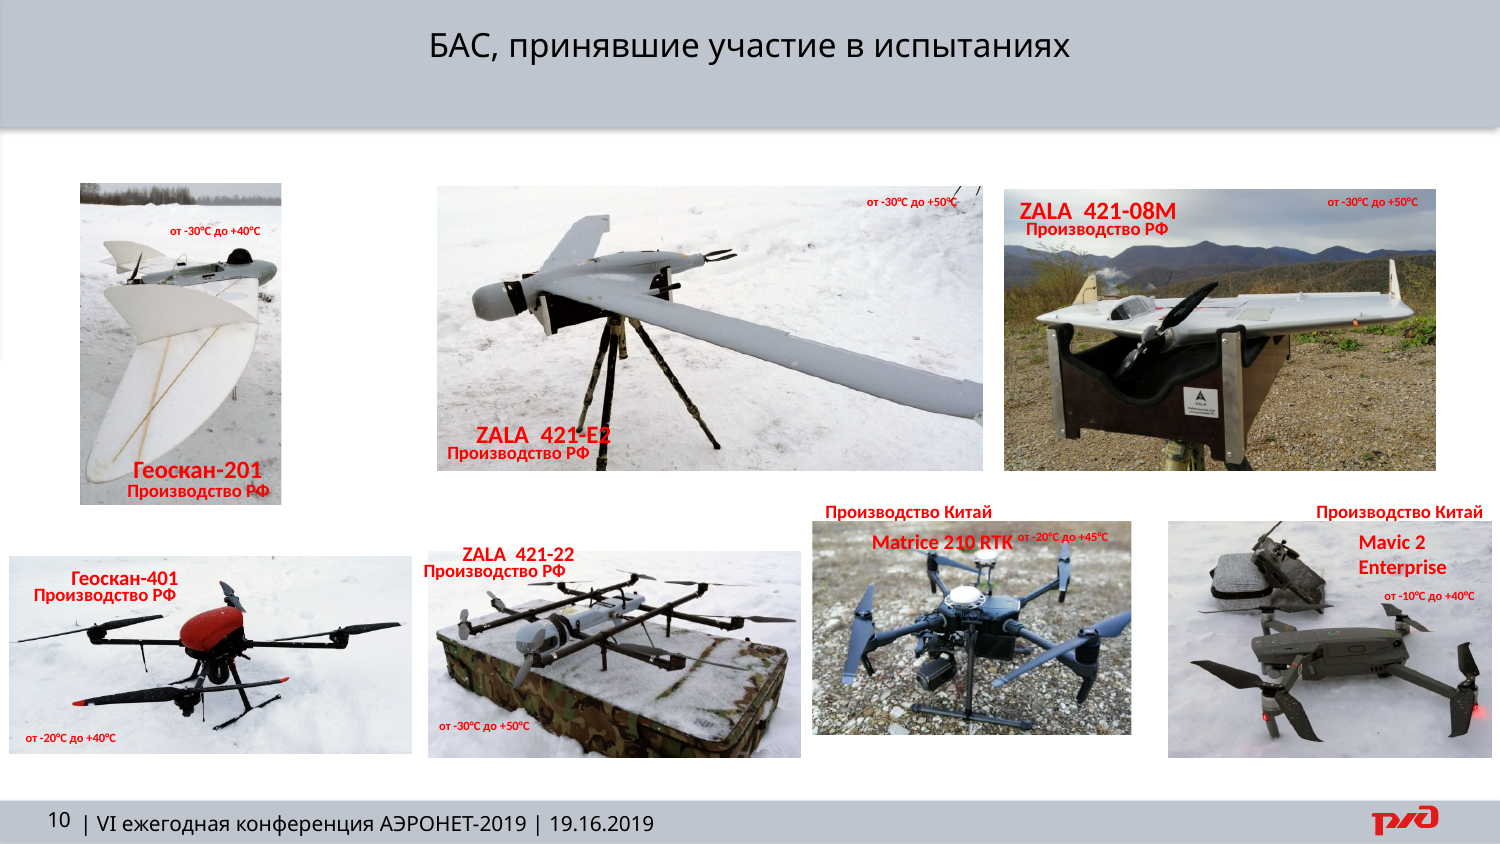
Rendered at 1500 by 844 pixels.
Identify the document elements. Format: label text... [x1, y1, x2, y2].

text_box Производство Китай [1301, 492, 1499, 530]
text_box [410, 533, 801, 758]
picture [1167, 521, 1492, 758]
picture [79, 183, 282, 505]
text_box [8, 556, 405, 754]
title БАС, принявшие участие в испытаниях [0, 1, 1500, 127]
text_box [812, 521, 1132, 735]
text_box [436, 186, 984, 471]
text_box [1003, 186, 1436, 471]
text_box Производство Китай [810, 492, 1008, 521]
